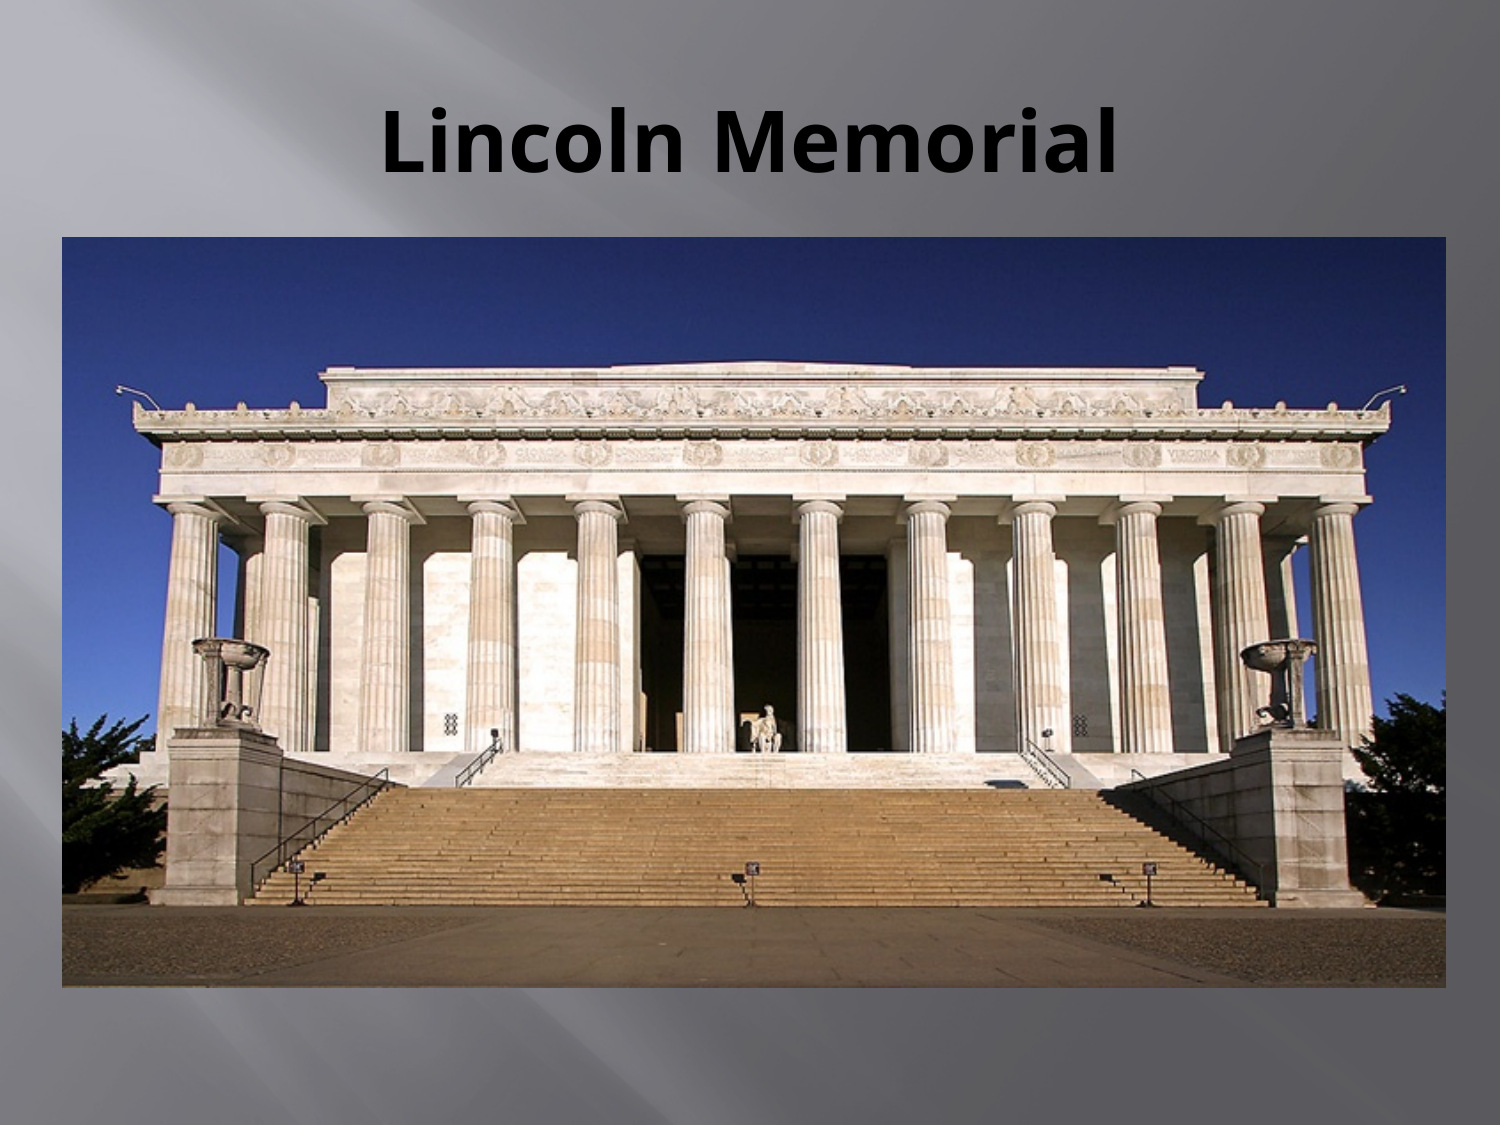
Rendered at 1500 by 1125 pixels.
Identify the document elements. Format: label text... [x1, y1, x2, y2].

title Lincoln Memorial [75, 45, 1425, 233]
picture [62, 237, 1446, 988]
